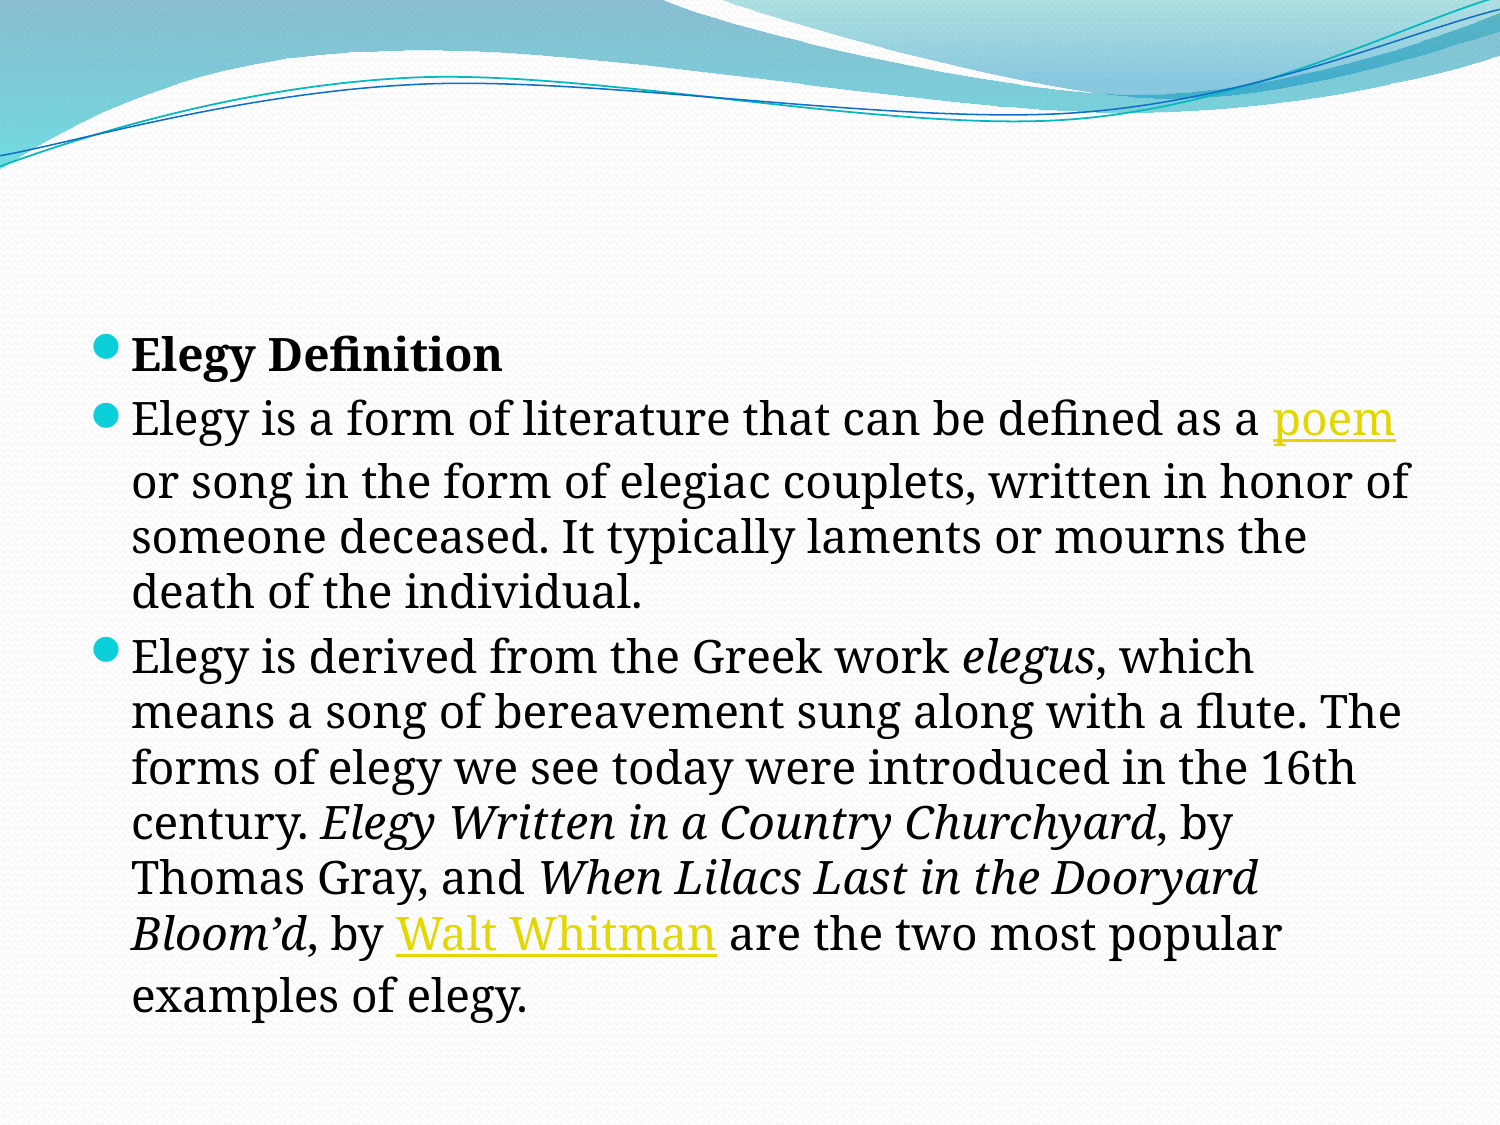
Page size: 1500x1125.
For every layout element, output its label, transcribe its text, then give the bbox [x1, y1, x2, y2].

list Elegy Definition Elegy is a form of literature that can be defined as a poem or song in the form of elegiac couplets, written in honor of someone deceased. It typically laments or mourns the death of the individual. Elegy is derived from the Greek work elegus, which means a song of bereavement sung along with a flute. The forms of elegy we see today were introduced in the 16th century. Elegy Written in a Country Churchyard, by Thomas Gray, and When Lilacs Last in the Dooryard Bloom’d, by Walt Whitman are the two most popular examples of elegy. [75, 317, 1425, 1038]
